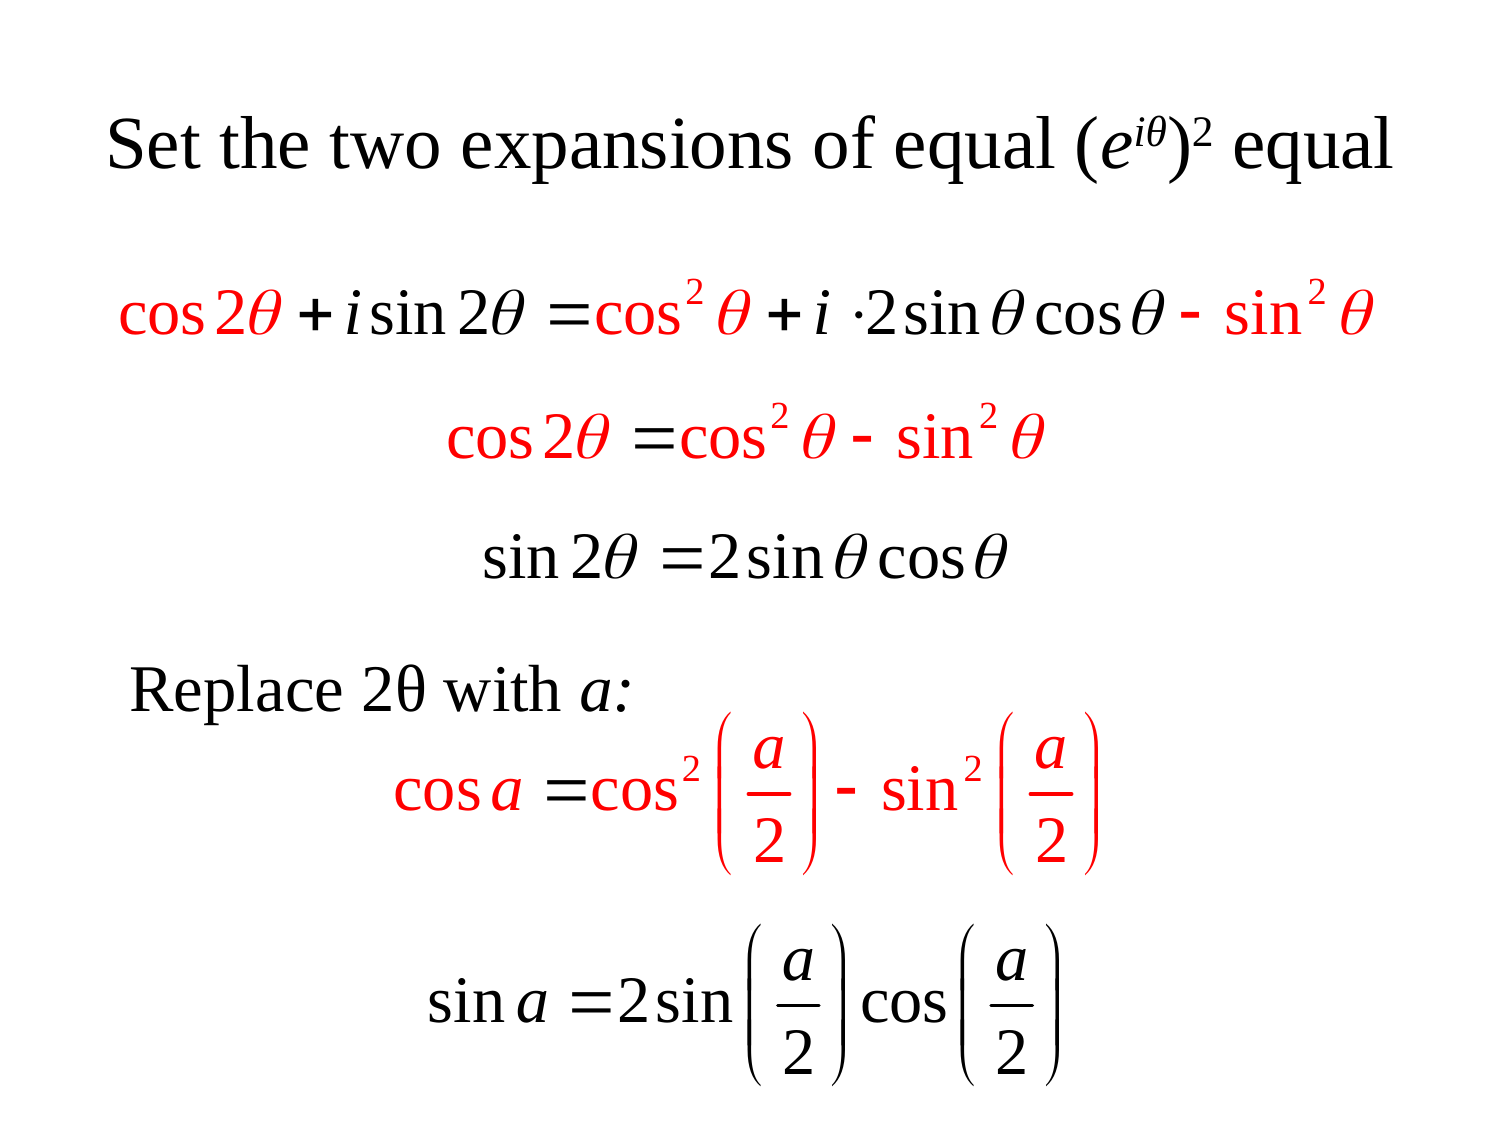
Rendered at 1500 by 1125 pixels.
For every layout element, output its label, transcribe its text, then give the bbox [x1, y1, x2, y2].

title Set the two expansions of equal (eiθ)2 equal [75, 45, 1425, 233]
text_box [419, 911, 1079, 1101]
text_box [436, 386, 1063, 476]
text_box Replace 2θ with a: [114, 637, 650, 733]
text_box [109, 262, 1388, 352]
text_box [474, 517, 1023, 596]
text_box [384, 699, 1116, 889]
